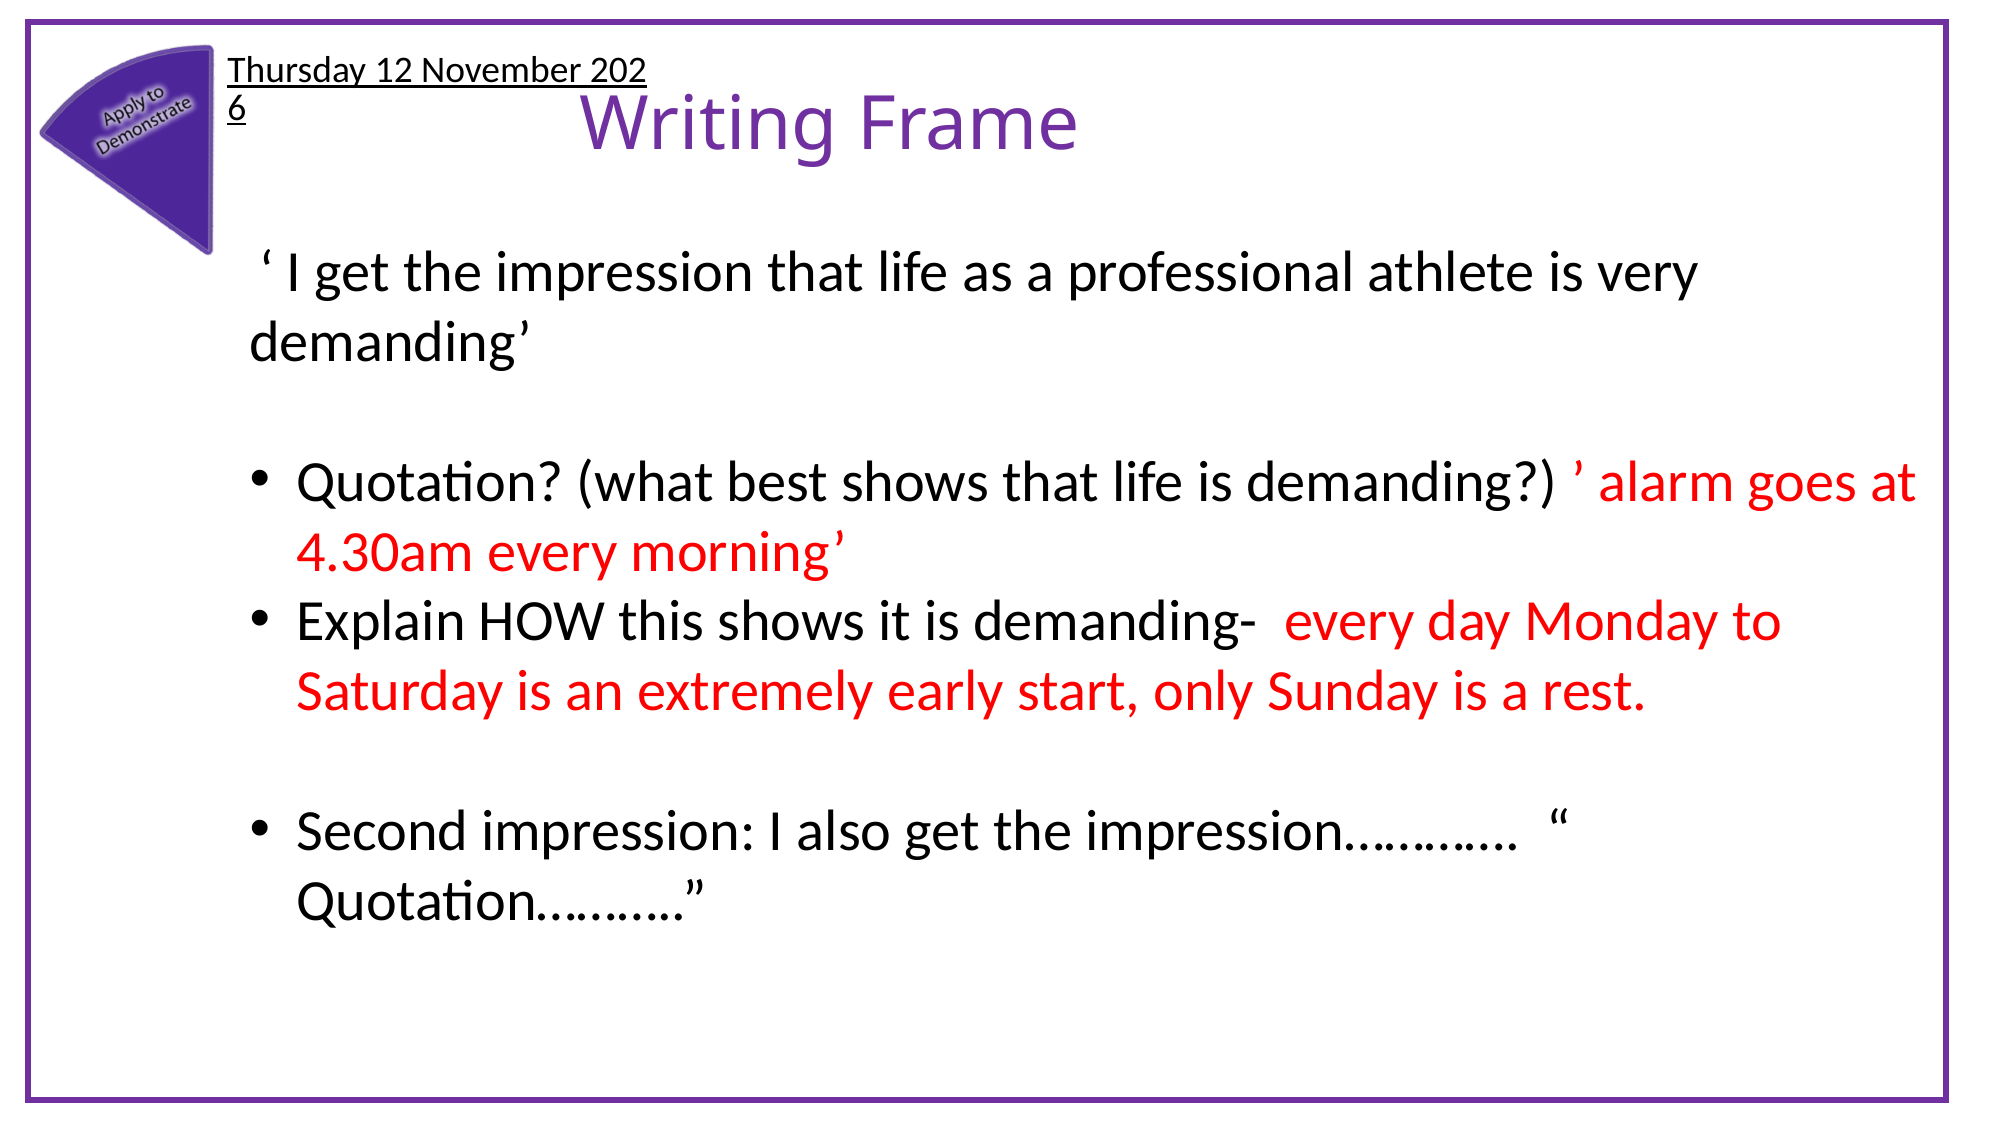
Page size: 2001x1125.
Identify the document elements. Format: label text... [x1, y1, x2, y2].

text_box Writing Frame [565, 67, 1870, 173]
picture [1, 0, 326, 320]
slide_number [212, 37, 663, 98]
text_box ‘ I get the impression that life as a professional athlete is very demanding’ Quotation? (what best shows that life is demanding?) ’ alarm goes at 4.30am every morning’ Explain HOW this shows it is demanding- every day Monday to Saturday is an extremely early start, only Sunday is a rest. Second impression: I also get the impression…………. “ Quotation………..” [234, 225, 2000, 1125]
